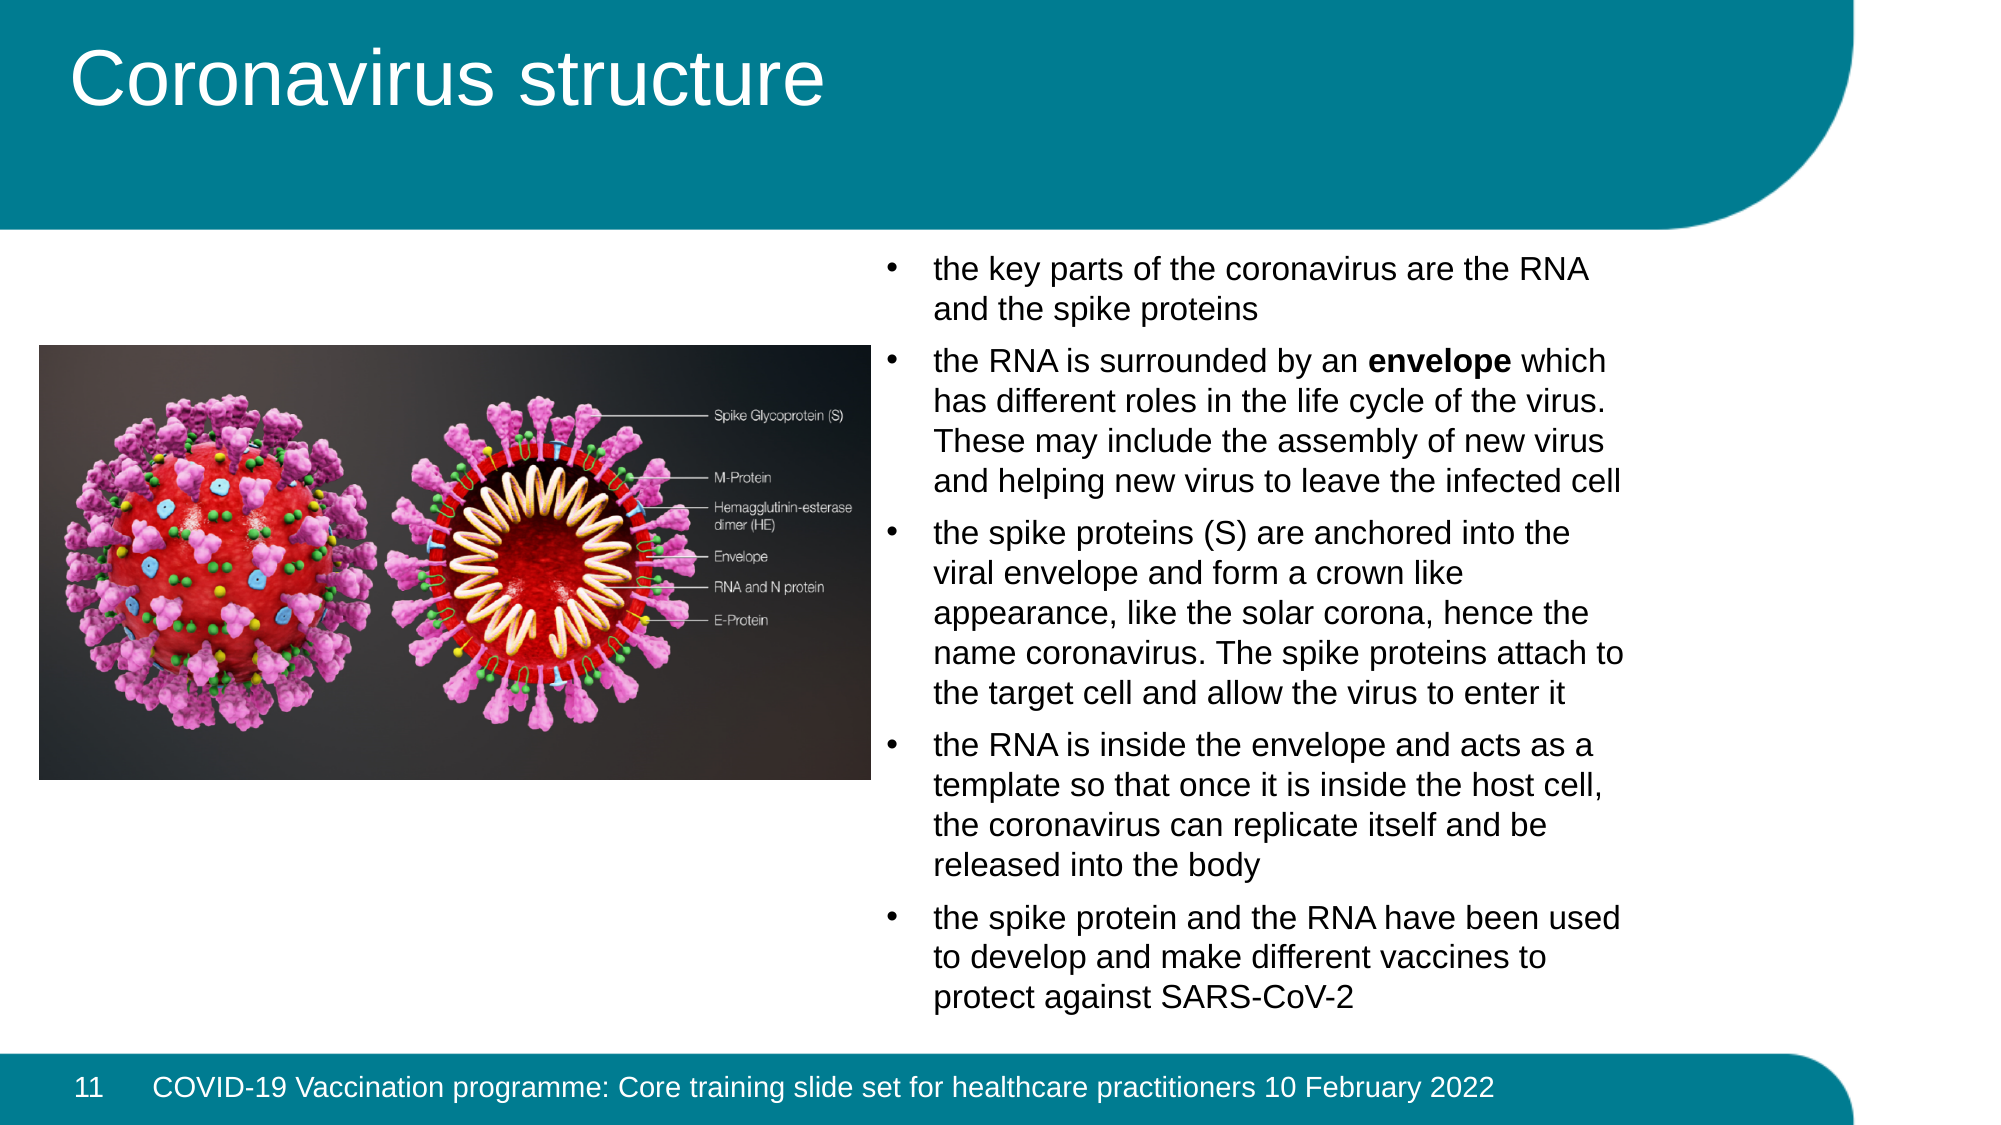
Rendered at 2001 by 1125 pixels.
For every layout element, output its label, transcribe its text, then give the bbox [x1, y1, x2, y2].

title Coronavirus structure [54, 29, 1780, 189]
footer COVID-19 Vaccination programme: Core training slide set for healthcare practitioners 10 February 2022 [137, 1056, 1780, 1116]
text_box the key parts of the coronavirus are the RNA and the spike proteins the RNA is surrounded by an envelope which has different roles in the life cycle of the virus. These may include the assembly of new virus and helping new virus to leave the infected cell the spike proteins (S) are anchored into the viral envelope and form a crown like appearance, like the solar corona, hence the name coronavirus. The spike proteins attach to the target cell and allow the virus to enter it the RNA is inside the envelope and acts as a template so that once it is inside the host cell, the coronavirus can replicate itself and be released into the body the spike protein and the RNA have been used to develop and make different vaccines to protect against SARS-CoV-2 [871, 224, 1653, 1056]
picture [39, 345, 871, 780]
slide_number 11 [21, 1056, 120, 1117]
